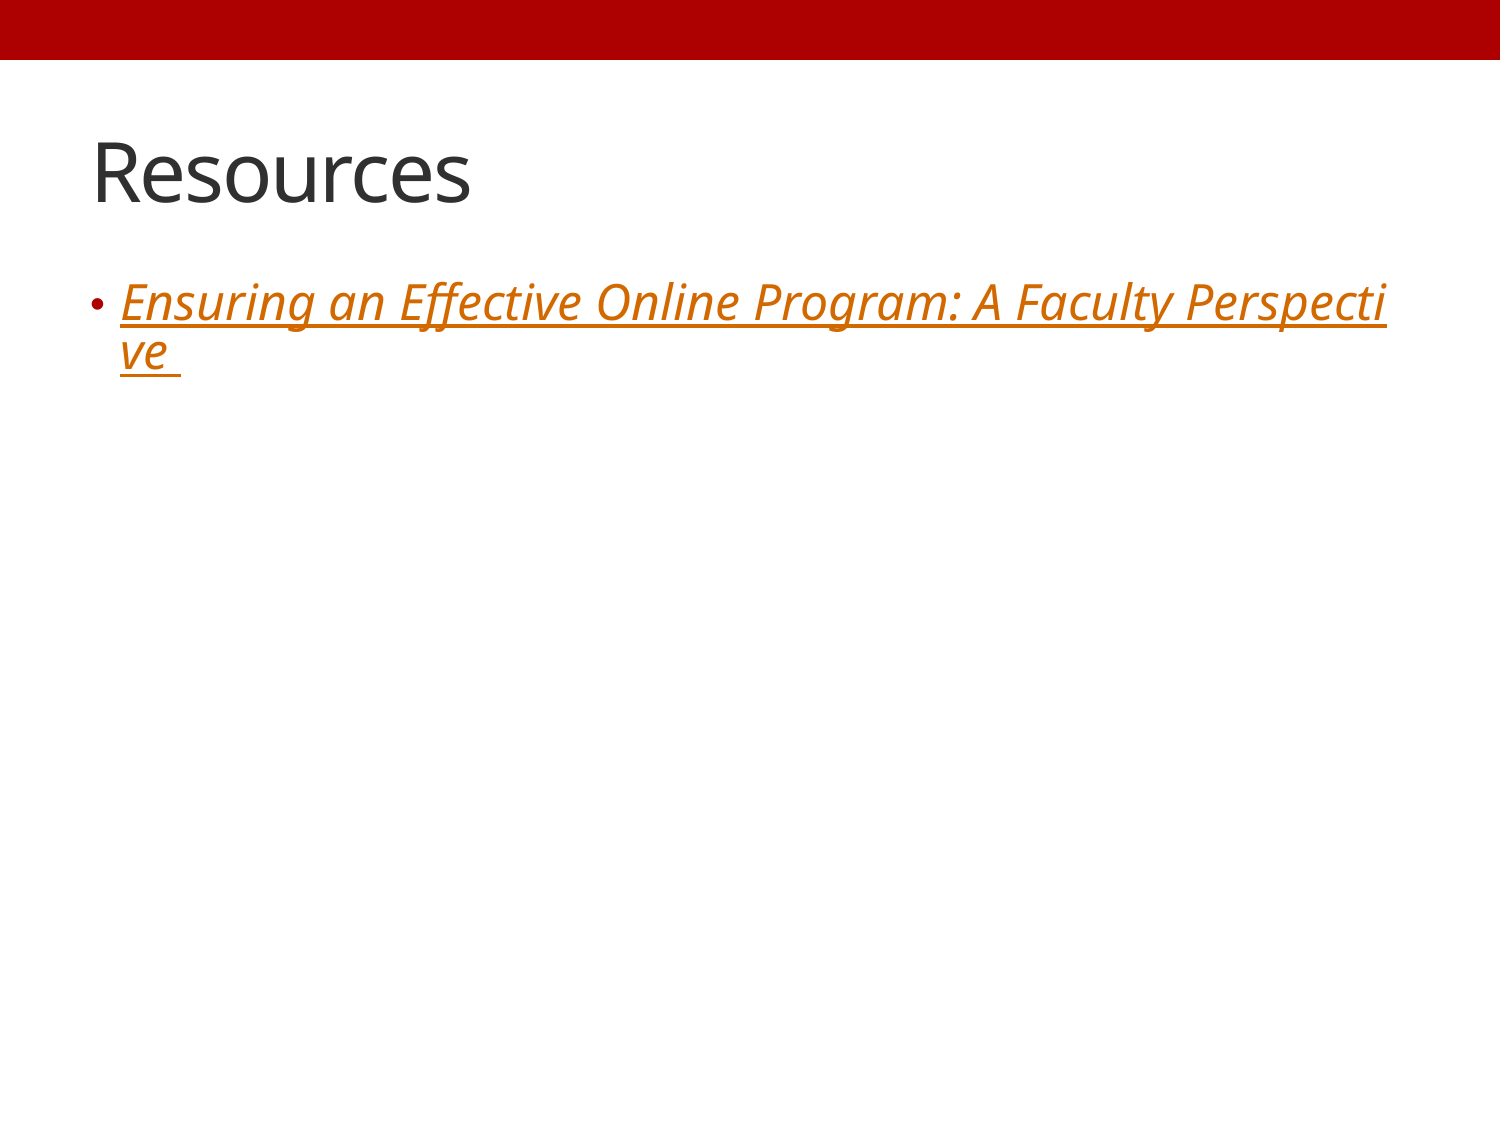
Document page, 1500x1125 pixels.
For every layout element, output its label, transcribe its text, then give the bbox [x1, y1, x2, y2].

list Ensuring an Effective Online Program: A Faculty Perspective [75, 262, 1425, 1063]
title Resources [75, 87, 1425, 250]
